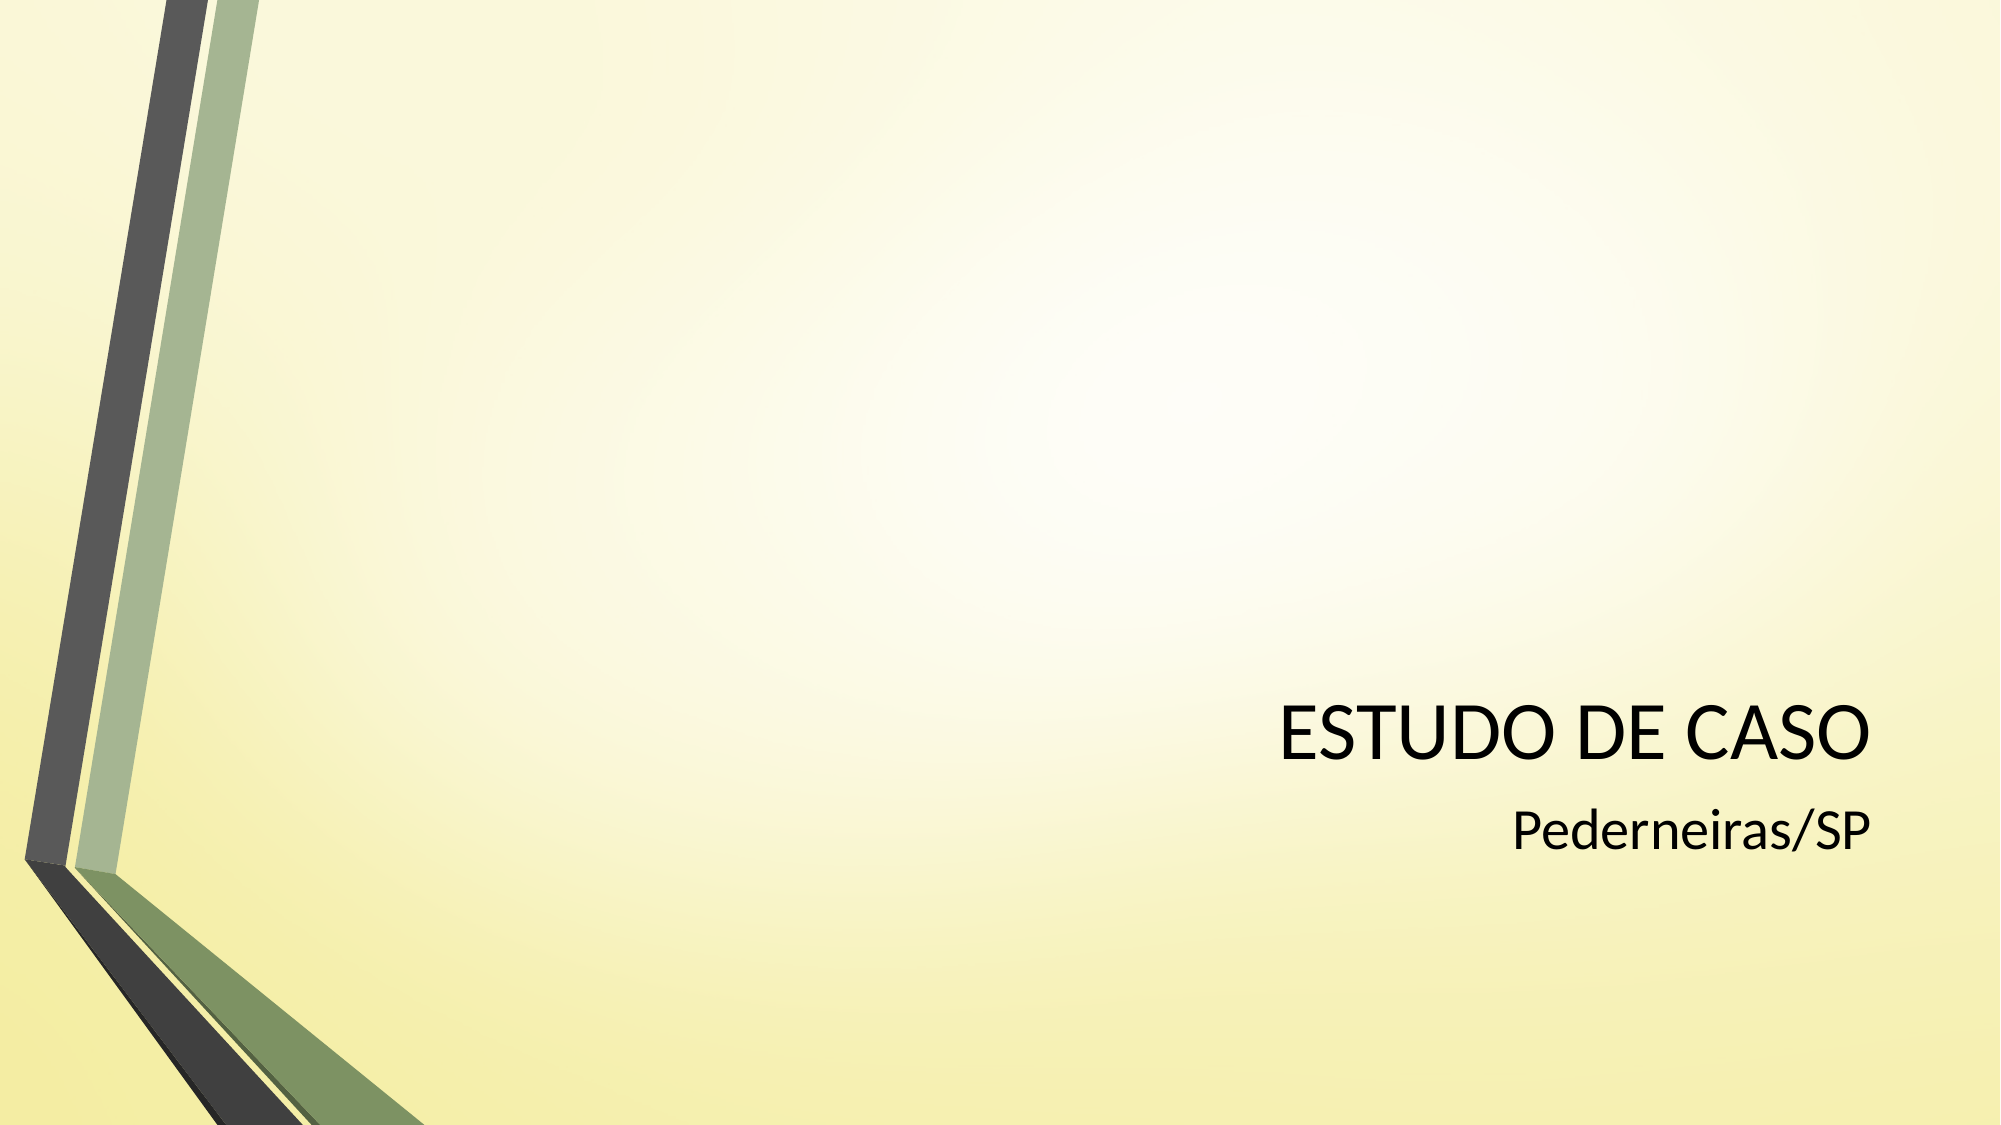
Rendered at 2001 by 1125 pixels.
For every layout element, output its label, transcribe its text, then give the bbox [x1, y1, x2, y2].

title ESTUDO DE CASO [421, 437, 1887, 783]
list Pederneiras/SP [421, 783, 1887, 925]
